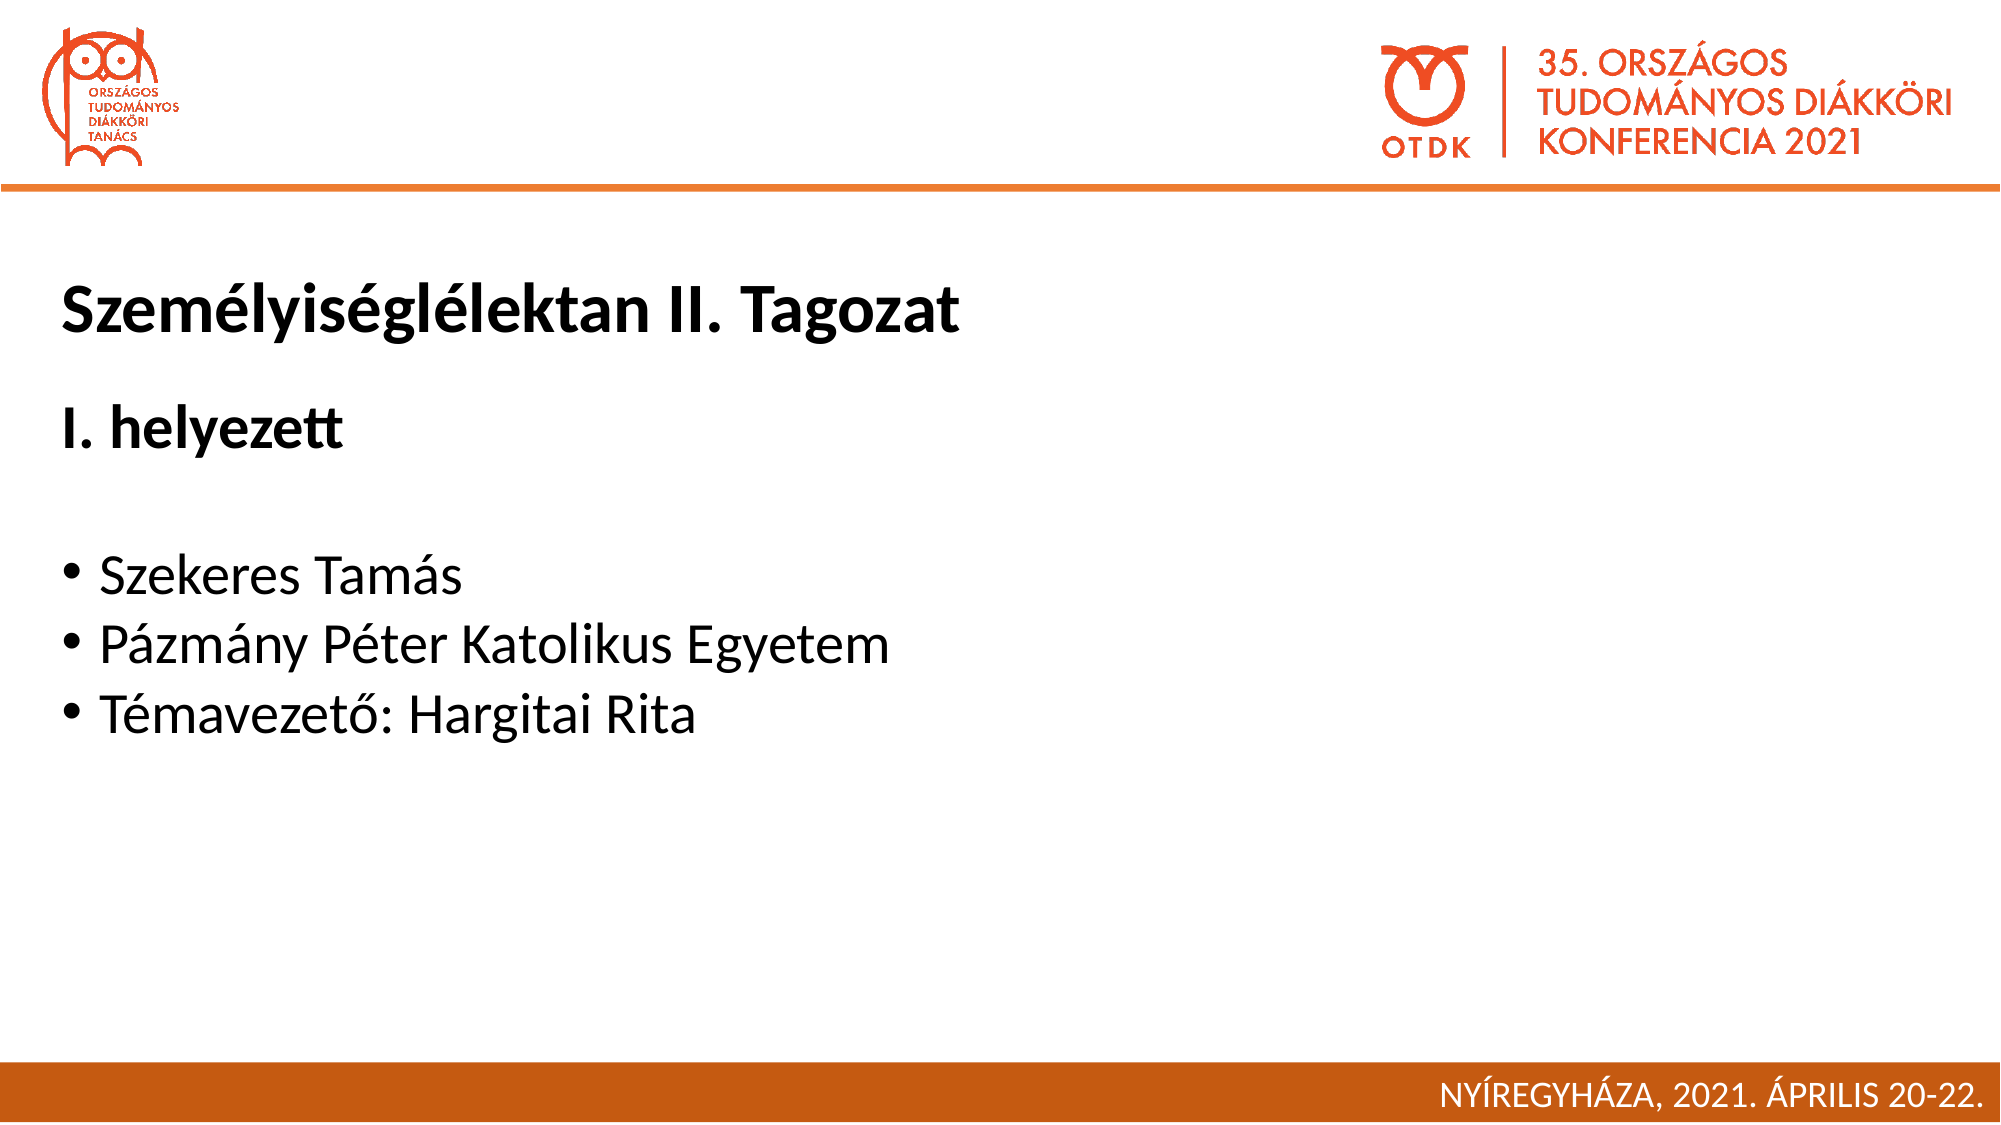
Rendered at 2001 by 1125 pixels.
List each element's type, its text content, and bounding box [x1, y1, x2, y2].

picture [1317, 0, 1981, 191]
list Személyiséglélektan II. Tagozat I. helyezett Szekeres Tamás Pázmány Péter Katolikus Egyetem Témavezető: Hargitai Rita [46, 253, 1832, 868]
picture [12, 8, 201, 188]
text_box NYÍREGYHÁZA, 2021. ÁPRILIS 20-22. [0, 1062, 2000, 1123]
text_box [0, 183, 2000, 193]
